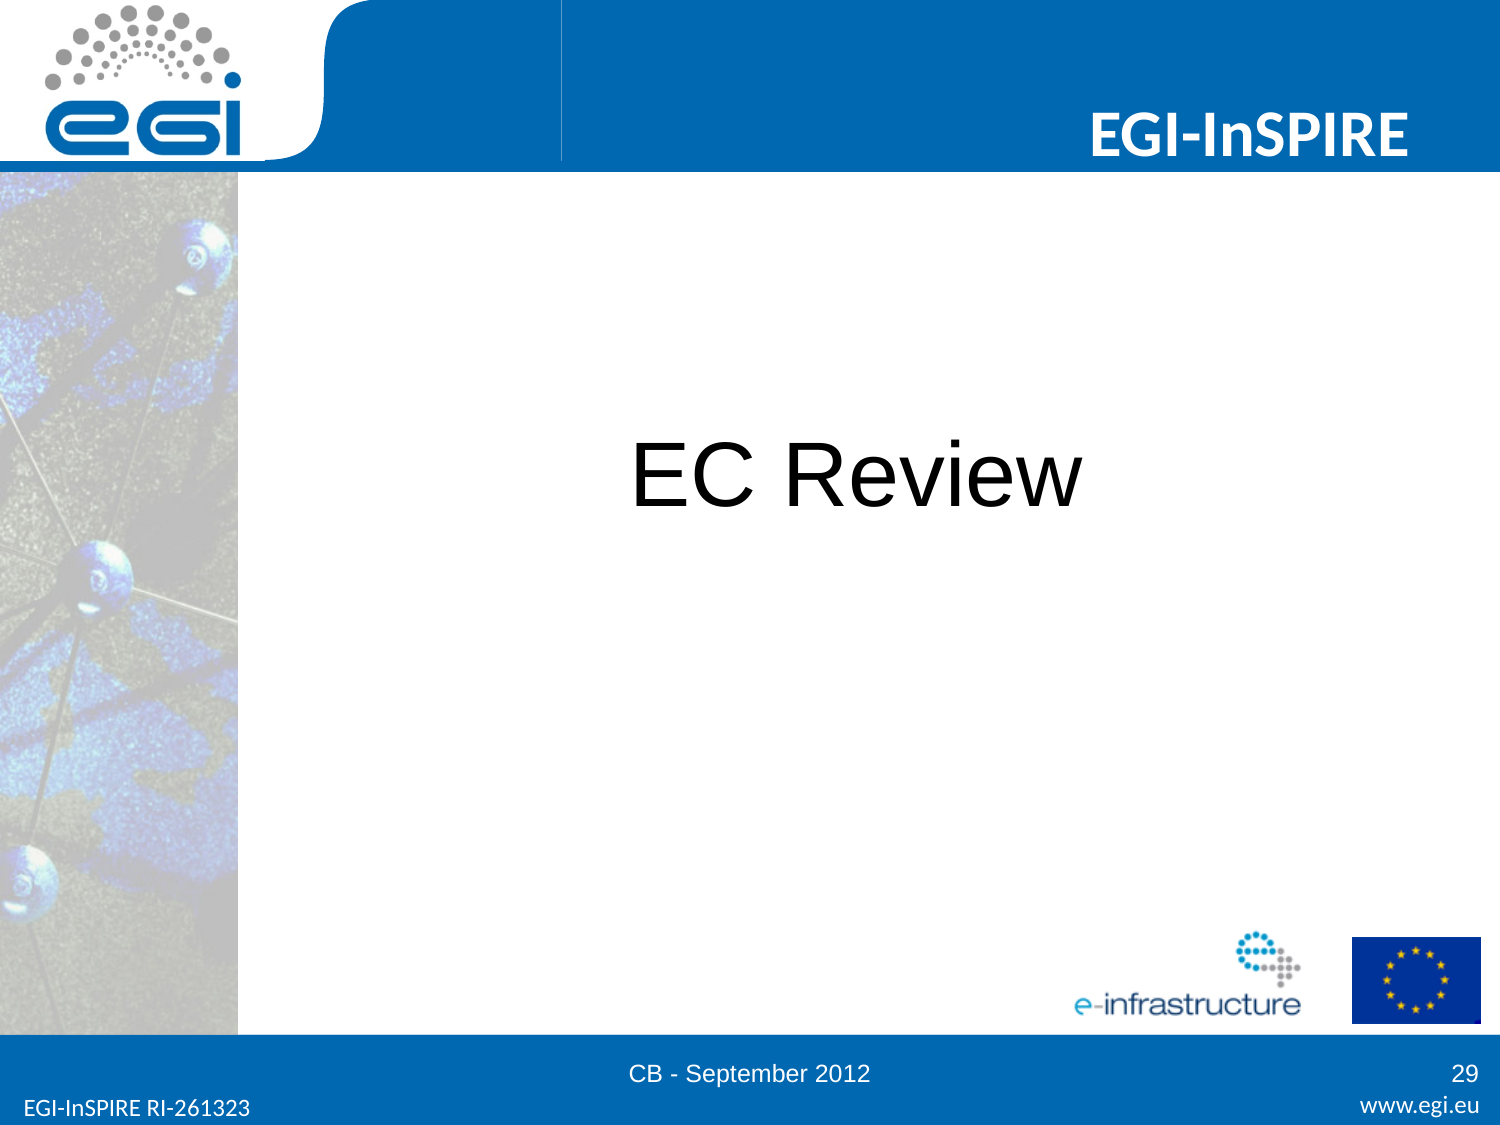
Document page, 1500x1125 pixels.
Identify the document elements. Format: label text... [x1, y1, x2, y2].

footer CB - September 2012 [512, 1042, 988, 1103]
picture [1352, 937, 1481, 1024]
picture [0, 172, 238, 1034]
picture [0, 0, 265, 161]
title EC Review [265, 349, 1447, 591]
picture [1069, 925, 1307, 1022]
slide_number 29 [1144, 1042, 1495, 1103]
